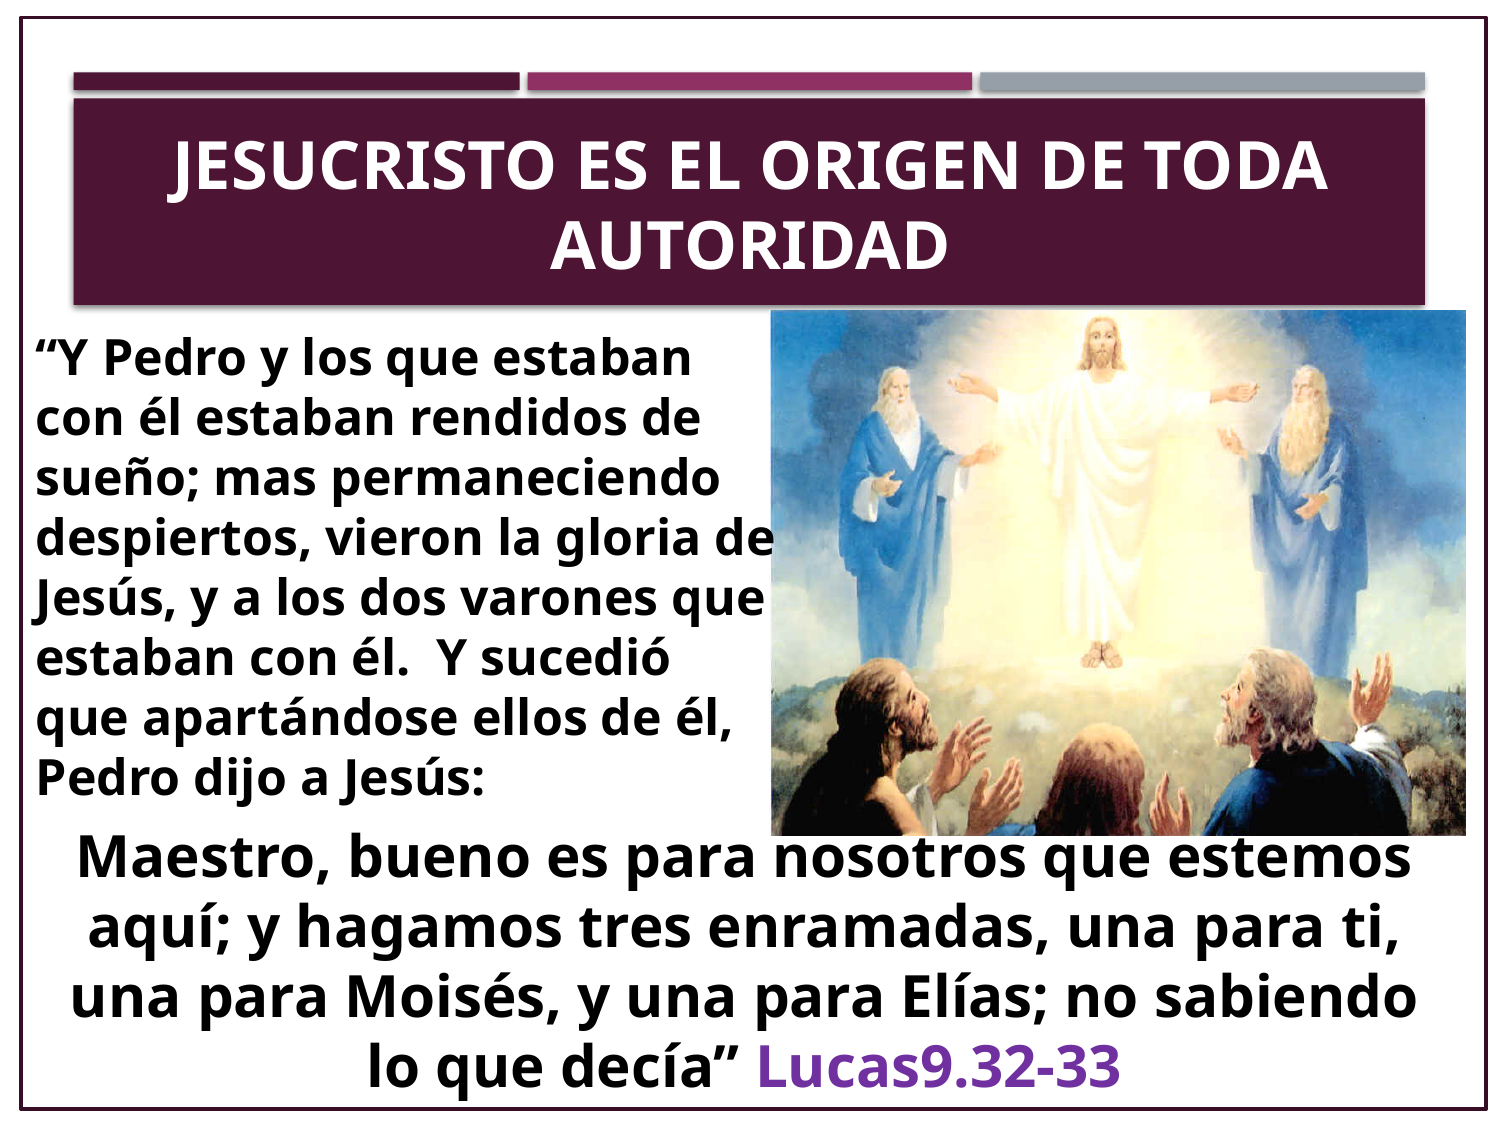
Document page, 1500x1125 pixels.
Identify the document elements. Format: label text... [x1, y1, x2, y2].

text_box [19, 16, 1488, 1111]
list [768, 309, 1466, 836]
text_box “Y Pedro y los que estaban con él estaban rendidos de sueño; mas permaneciendo despiertos, vieron la gloria de Jesús, y a los dos varones que estaban con él. Y sucedió que apartándose ellos de él, Pedro dijo a Jesús: [20, 317, 763, 811]
text_box Maestro, bueno es para nosotros que estemos aquí; y hagamos tres enramadas, una para ti, una para Moisés, y una para Elías; no sabiendo lo que decía” Lucas9.32-33 [20, 811, 1468, 1106]
